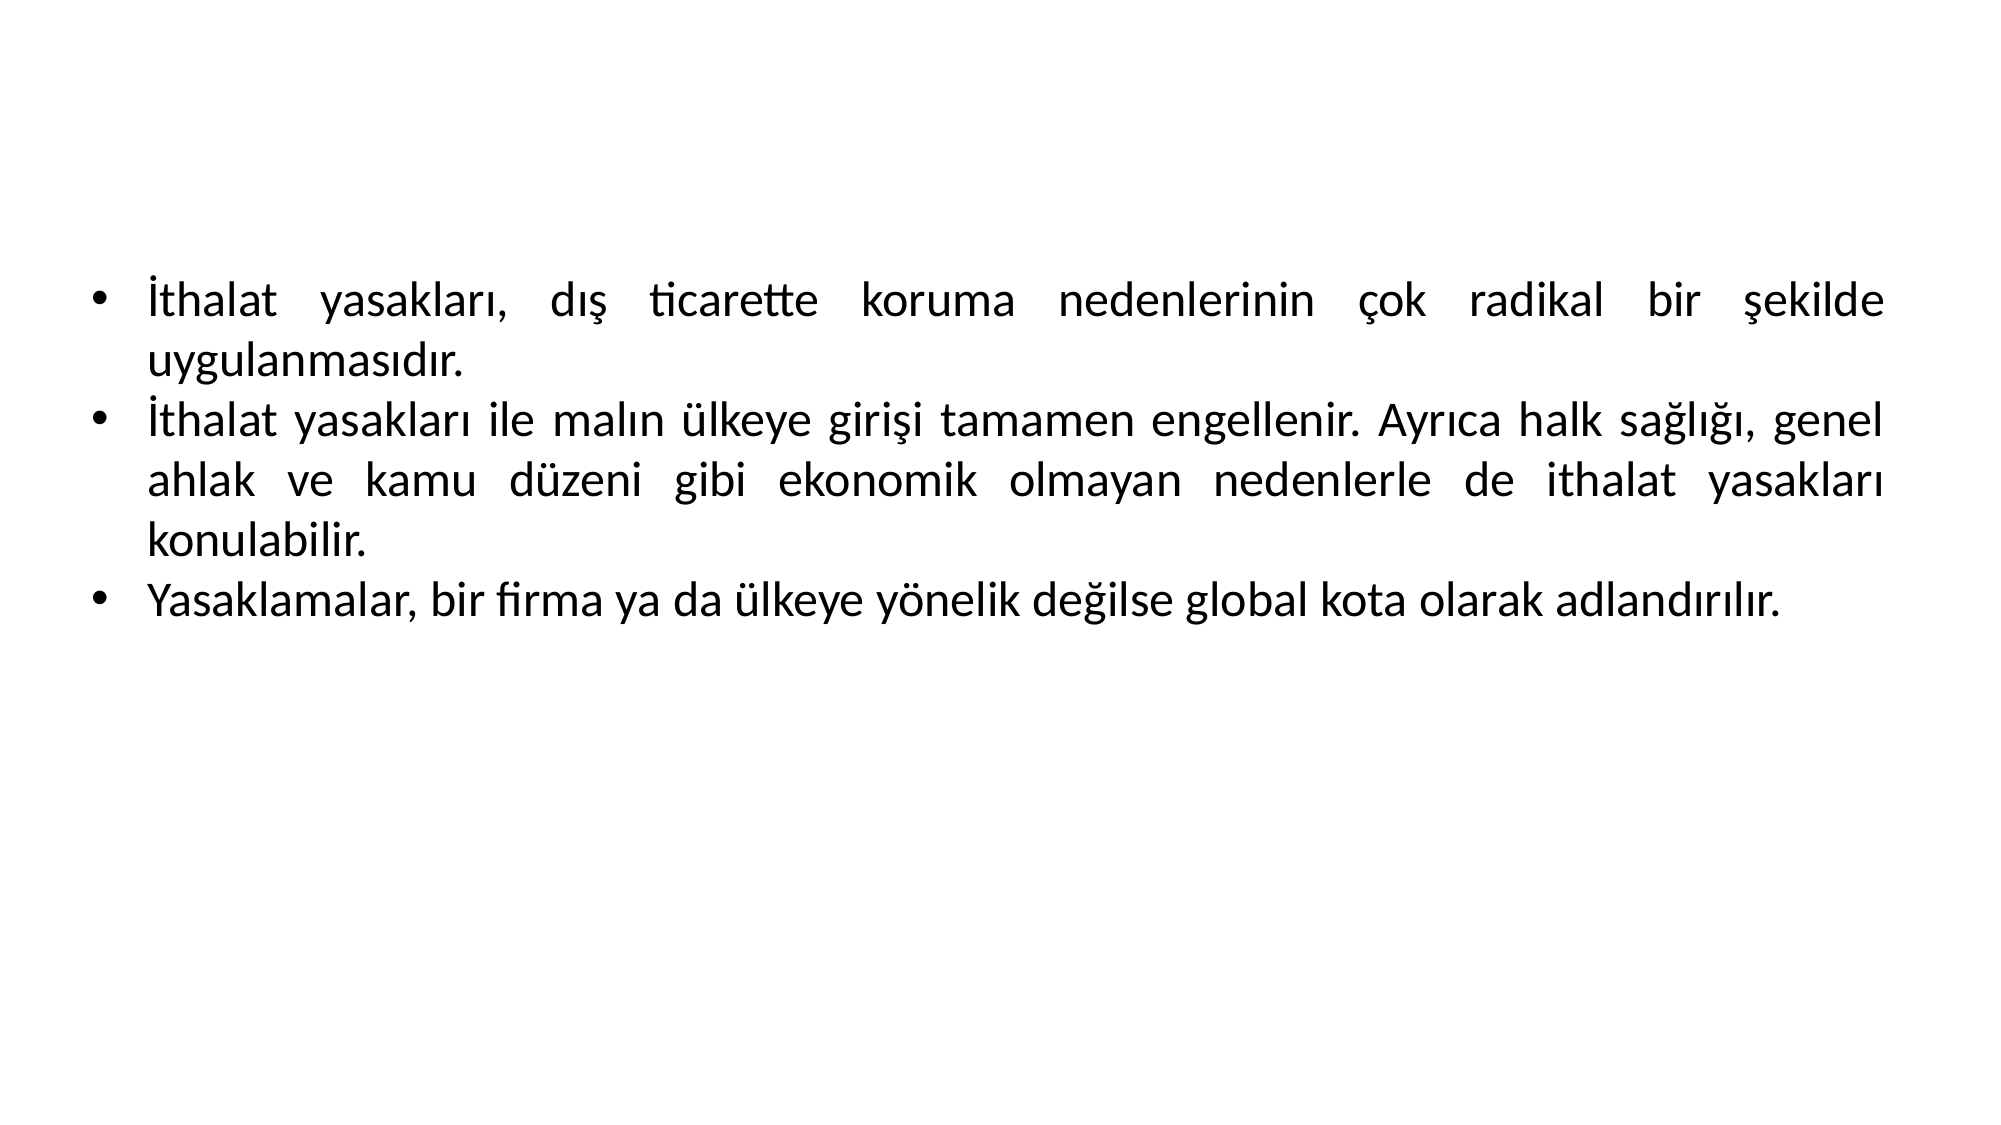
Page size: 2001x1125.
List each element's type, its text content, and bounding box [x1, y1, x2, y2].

text_box İthalat yasakları, dış ticarette koruma nedenlerinin çok radikal bir şekilde uygulanmasıdır. İthalat yasakları ile malın ülkeye girişi tamamen engellenir. Ayrıca halk sağlığı, genel ahlak ve kamu düzeni gibi ekonomik olmayan nedenlerle de ithalat yasakları konulabilir. Yasaklamalar, bir firma ya da ülkeye yönelik değilse global kota olarak adlandırılır. [76, 259, 1901, 635]
